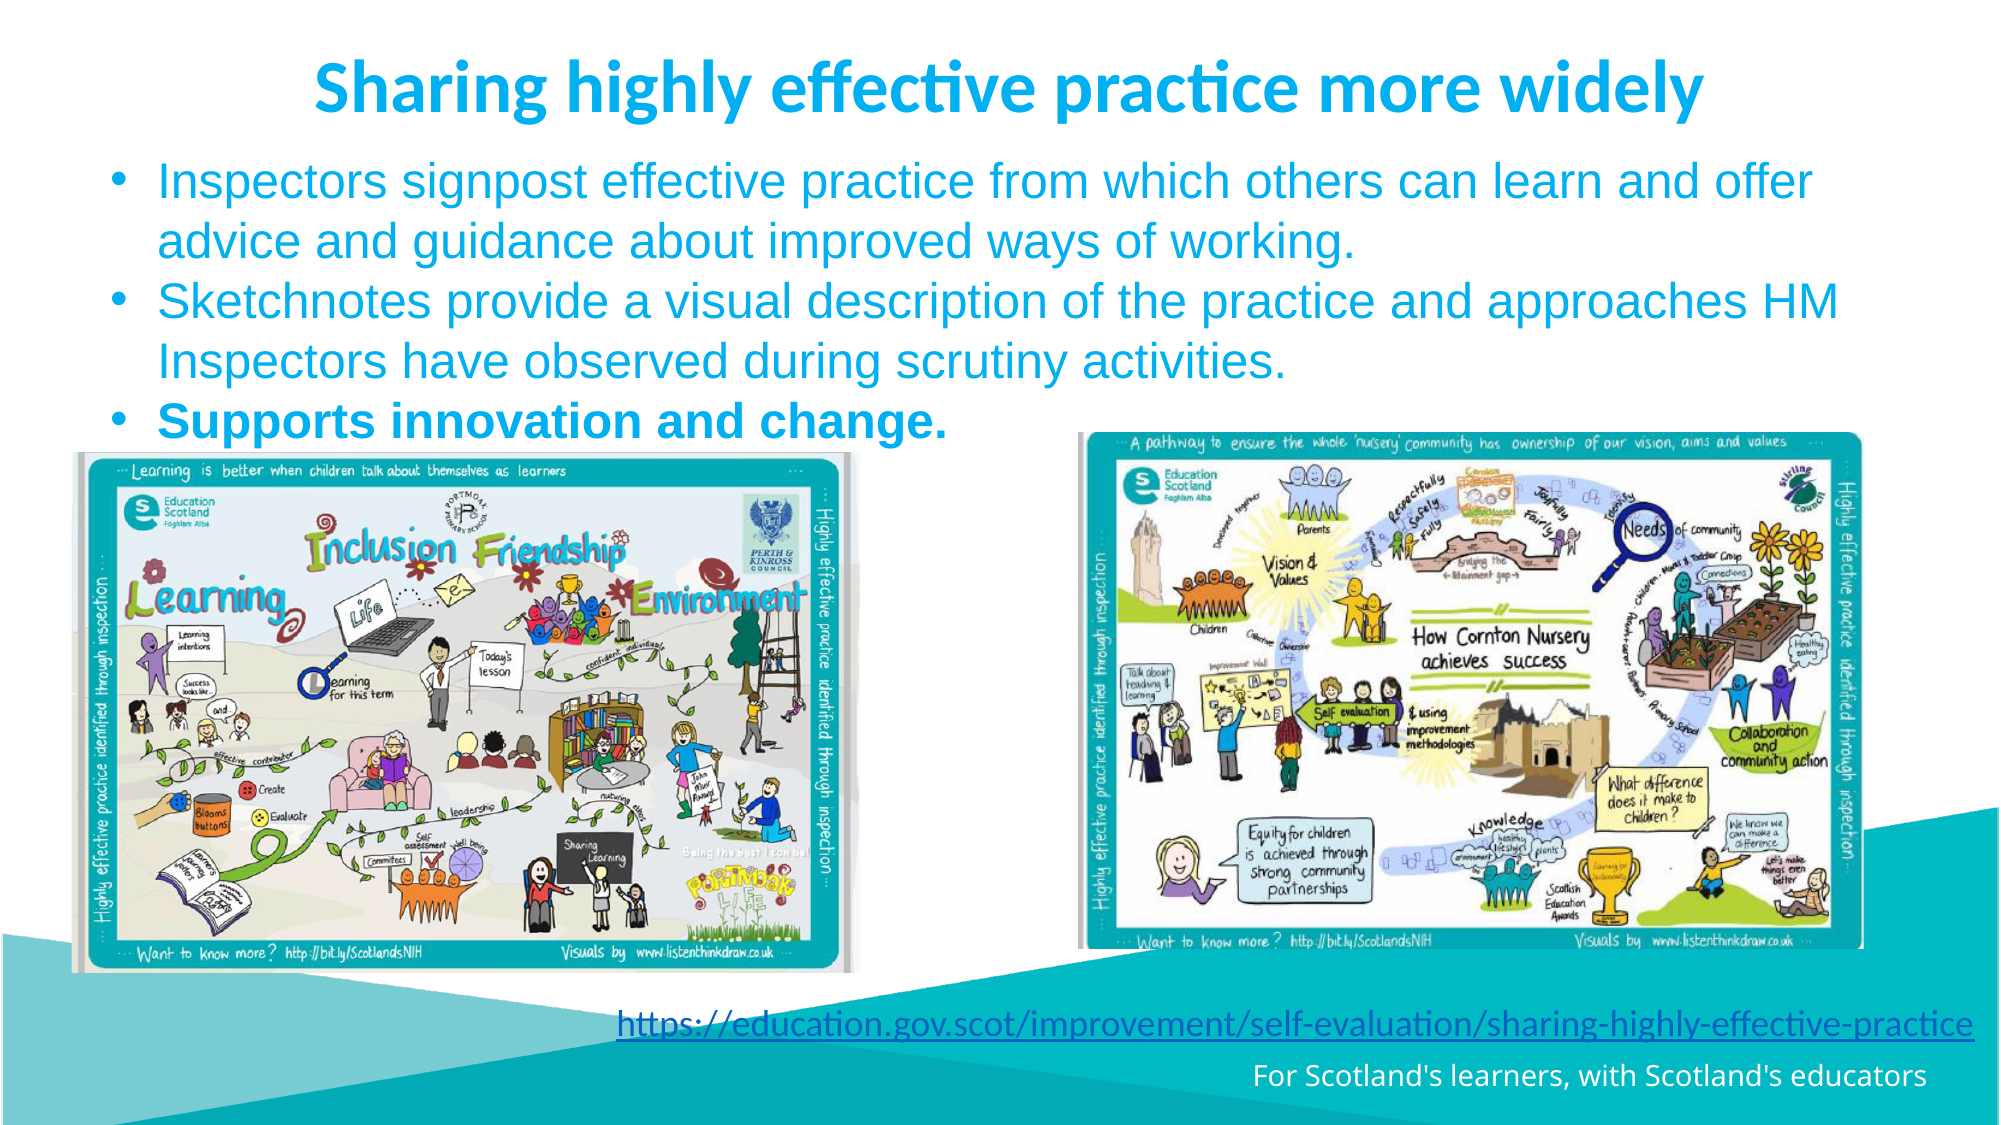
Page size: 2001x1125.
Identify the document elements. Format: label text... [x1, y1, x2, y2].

text_box Sharing highly effective practice more widely [300, 30, 1735, 180]
picture [0, 432, 2000, 1125]
text_box Inspectors signpost effective practice from which others can learn and offer advice and guidance about improved ways of working. Sketchnotes provide a visual description of the practice and approaches HM Inspectors have observed during scrutiny activities. Supports innovation and change. [95, 140, 1939, 456]
